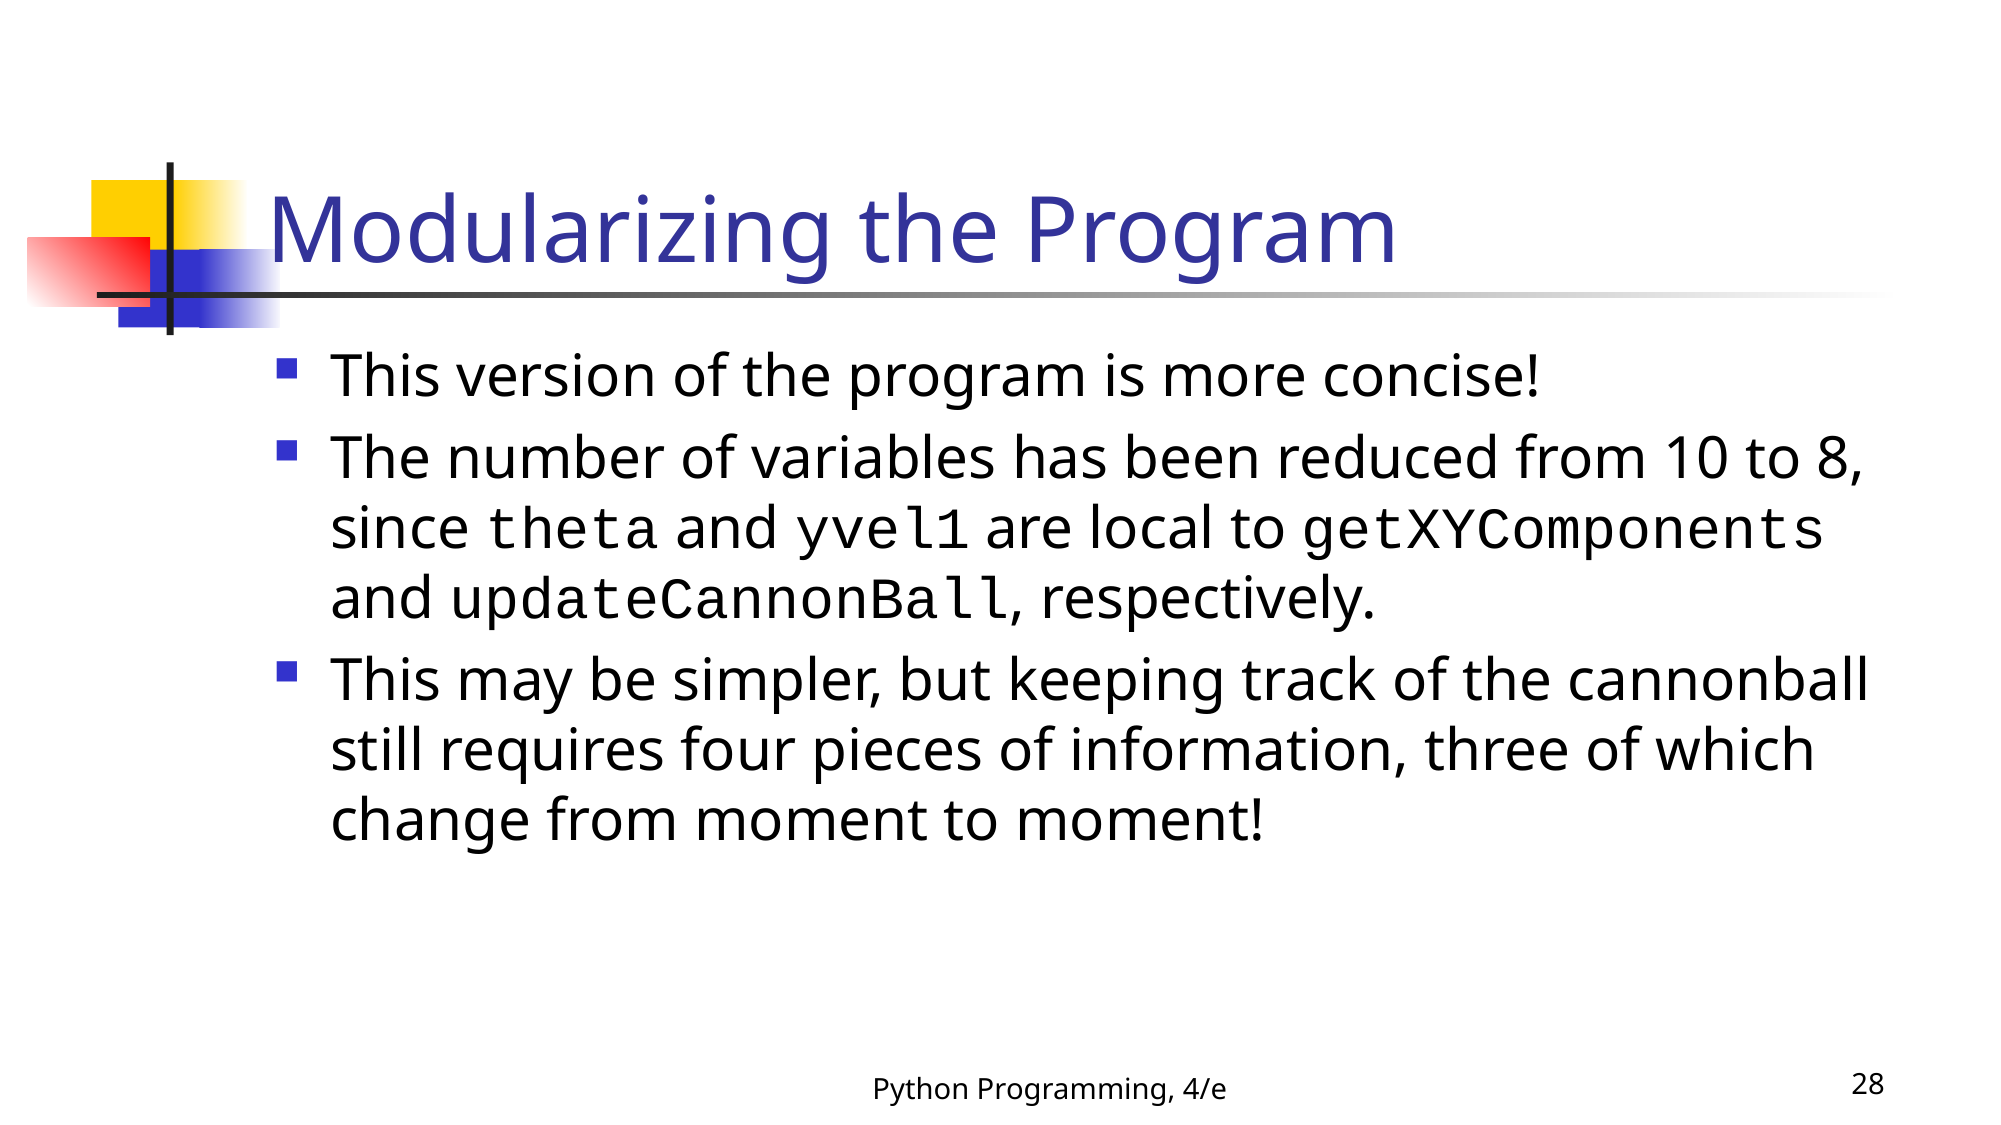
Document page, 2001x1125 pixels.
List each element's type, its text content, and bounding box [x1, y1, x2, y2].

list This version of the program is more concise! The number of variables has been reduced from 10 to 8, since theta and yvel1 are local to getXYComponents and updateCannonBall, respectively. This may be simpler, but keeping track of the cannonball still requires four pieces of information, three of which change from moment to moment! [258, 331, 1959, 1006]
slide_number 28 [1483, 1037, 1901, 1113]
title Modularizing the Program [251, 101, 1957, 289]
footer Python Programming, 4/e [733, 1037, 1367, 1113]
